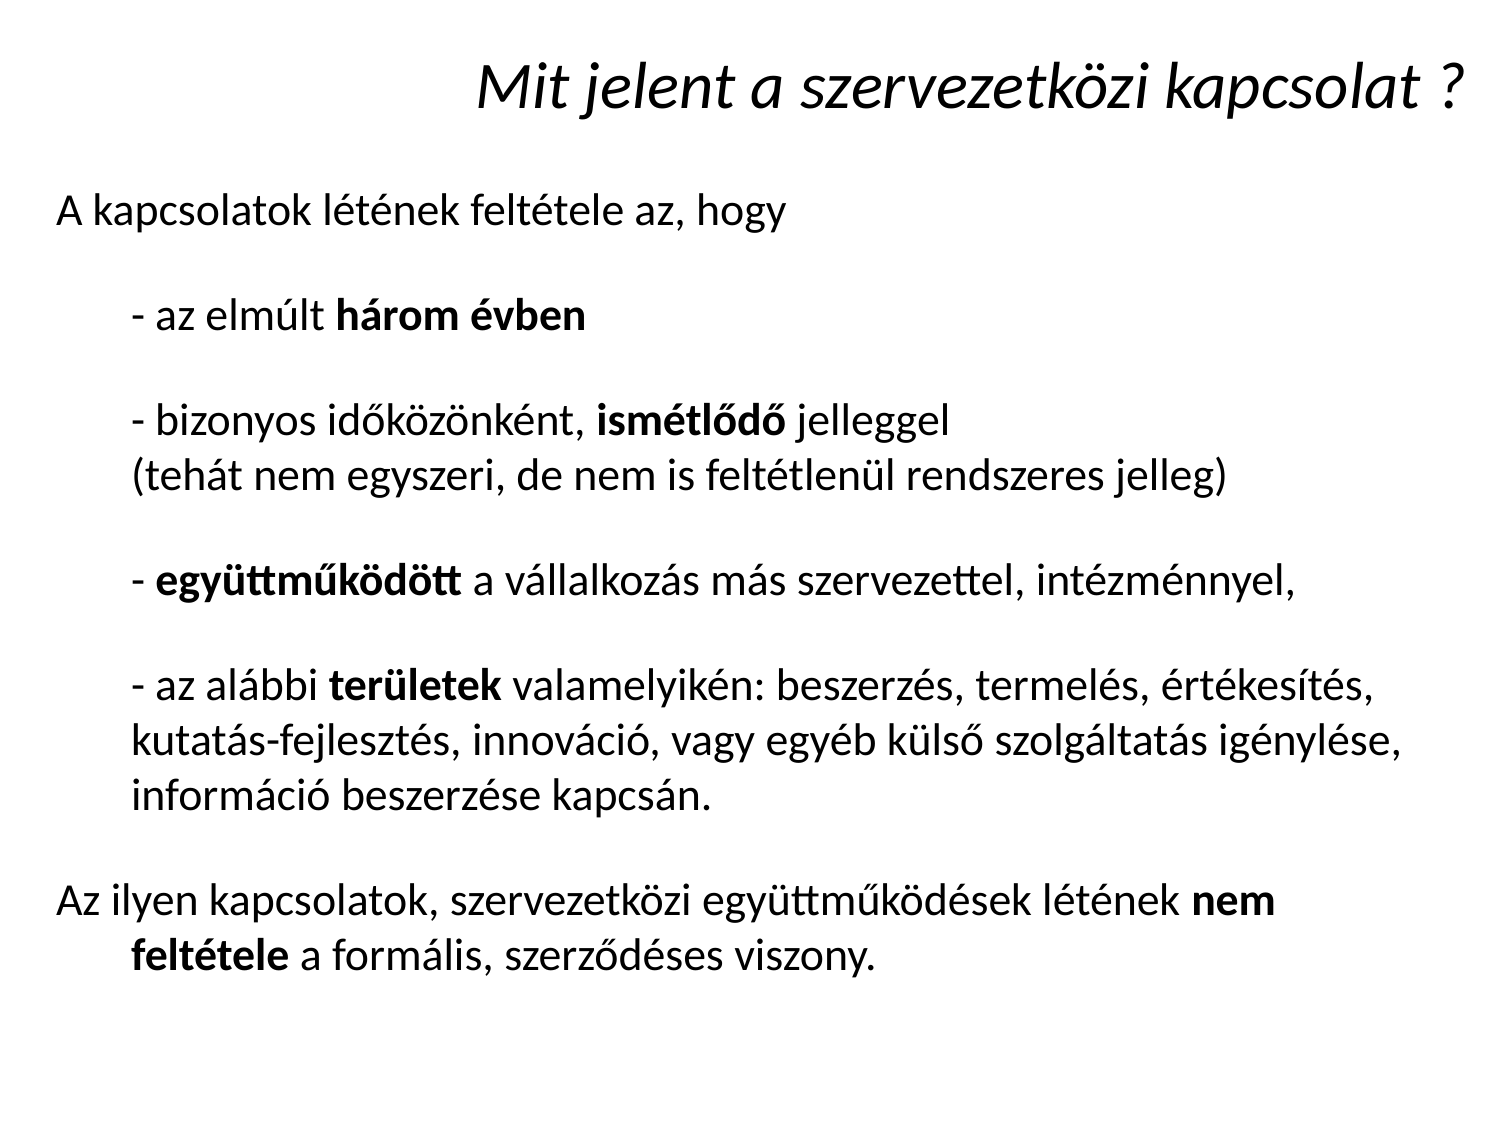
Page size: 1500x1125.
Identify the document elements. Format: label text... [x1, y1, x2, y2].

title Mit jelent a szervezetközi kapcsolat ? [218, 0, 1483, 164]
text_box A kapcsolatok létének feltétele az, hogy - az elmúlt három évben - bizonyos időközönként, ismétlődő jelleggel (tehát nem egyszeri, de nem is feltétlenül rendszeres jelleg) - együttműködött a vállalkozás más szervezettel, intézménnyel, - az alábbi területek valamelyikén: beszerzés, termelés, értékesítés, kutatás-fejlesztés, innováció, vagy egyéb külső szolgáltatás igénylése, információ beszerzése kapcsán. Az ilyen kapcsolatok, szervezetközi együttműködések létének nem feltétele a formális, szerződéses viszony. [41, 172, 1460, 1043]
